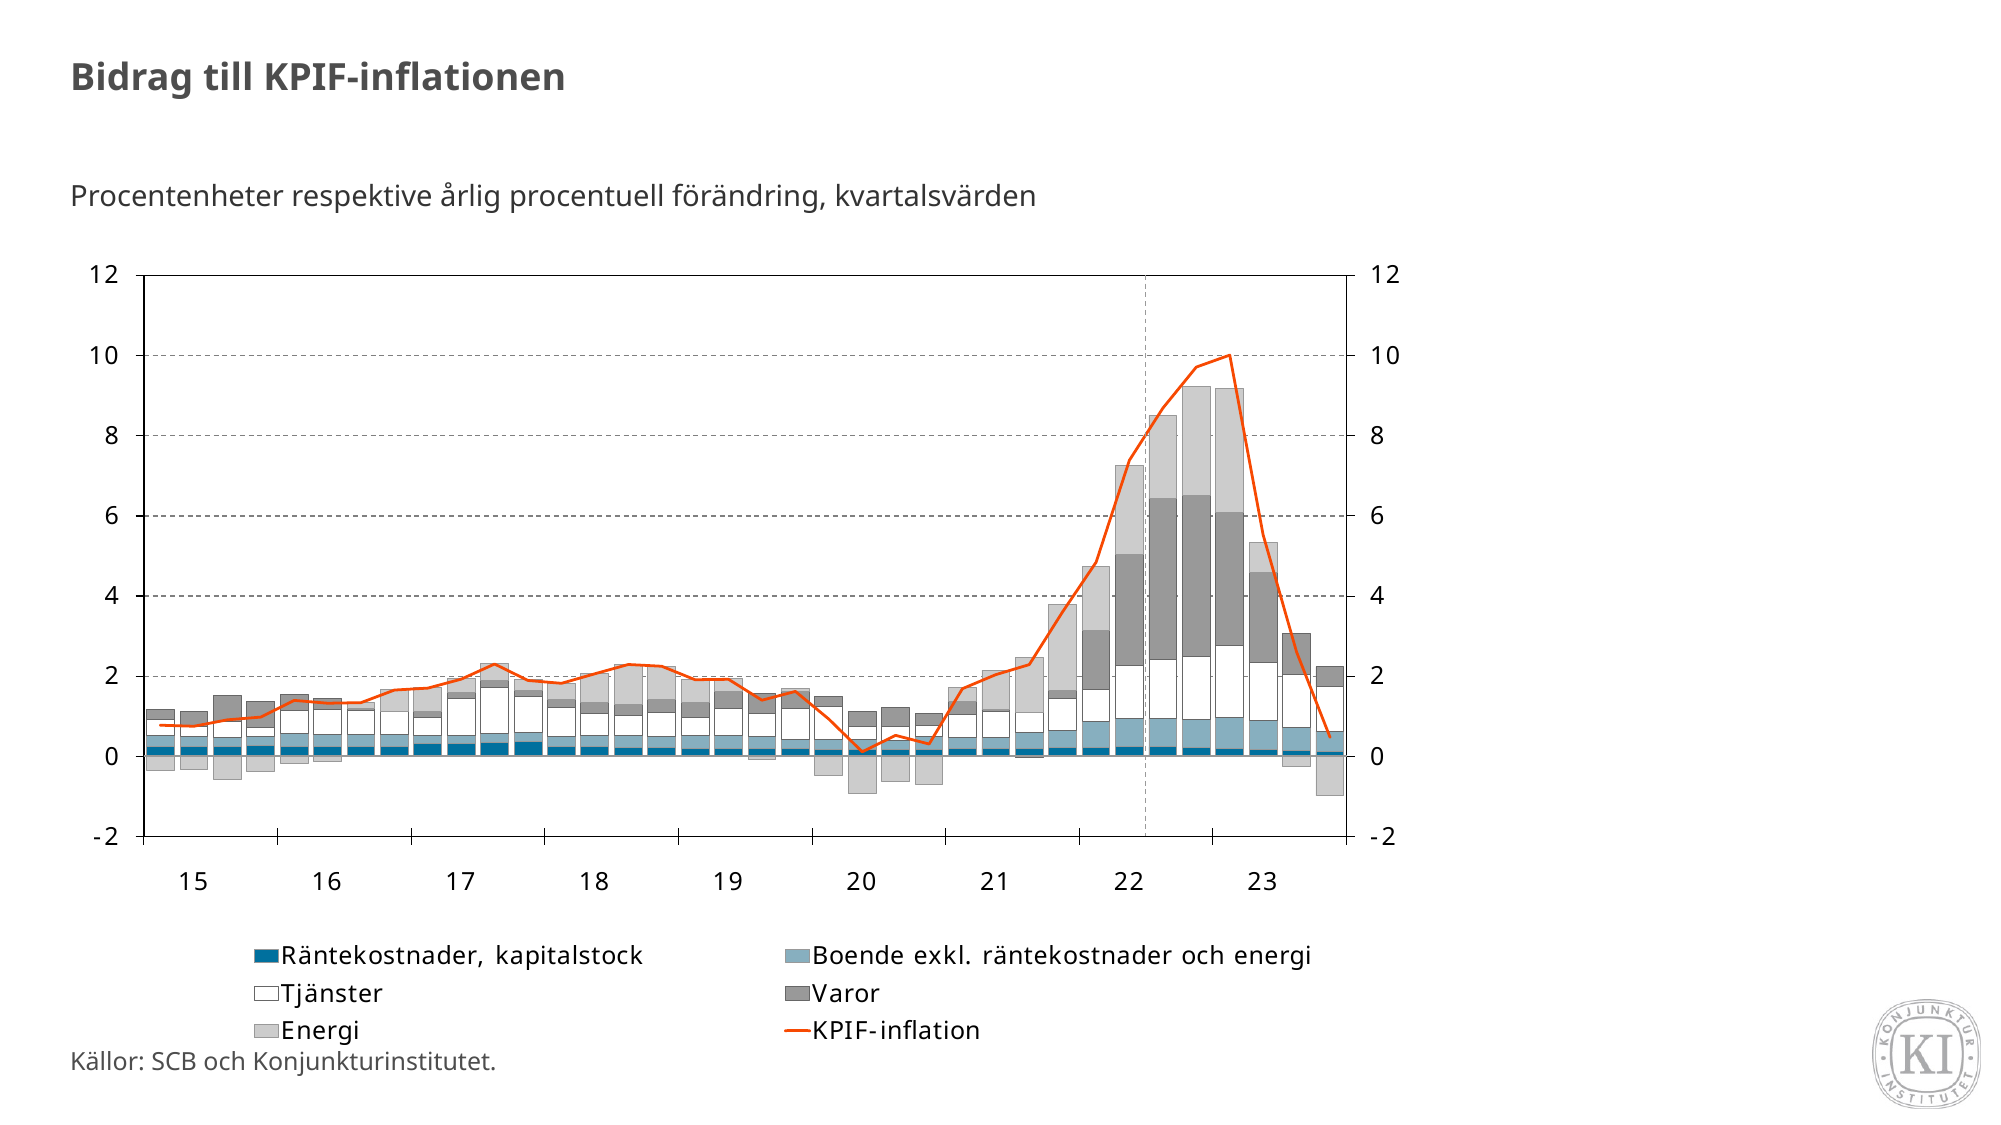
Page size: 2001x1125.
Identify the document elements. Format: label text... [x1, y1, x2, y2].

picture [1872, 999, 1981, 1109]
list Procentenheter respektive årlig procentuell förändring, kvartalsvärden [55, 137, 1476, 220]
subtitle Källor: SCB och Konjunkturinstitutet. [55, 1003, 1476, 1106]
title Bidrag till KPIF-inflationen [55, 45, 1476, 128]
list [72, 249, 1491, 1056]
